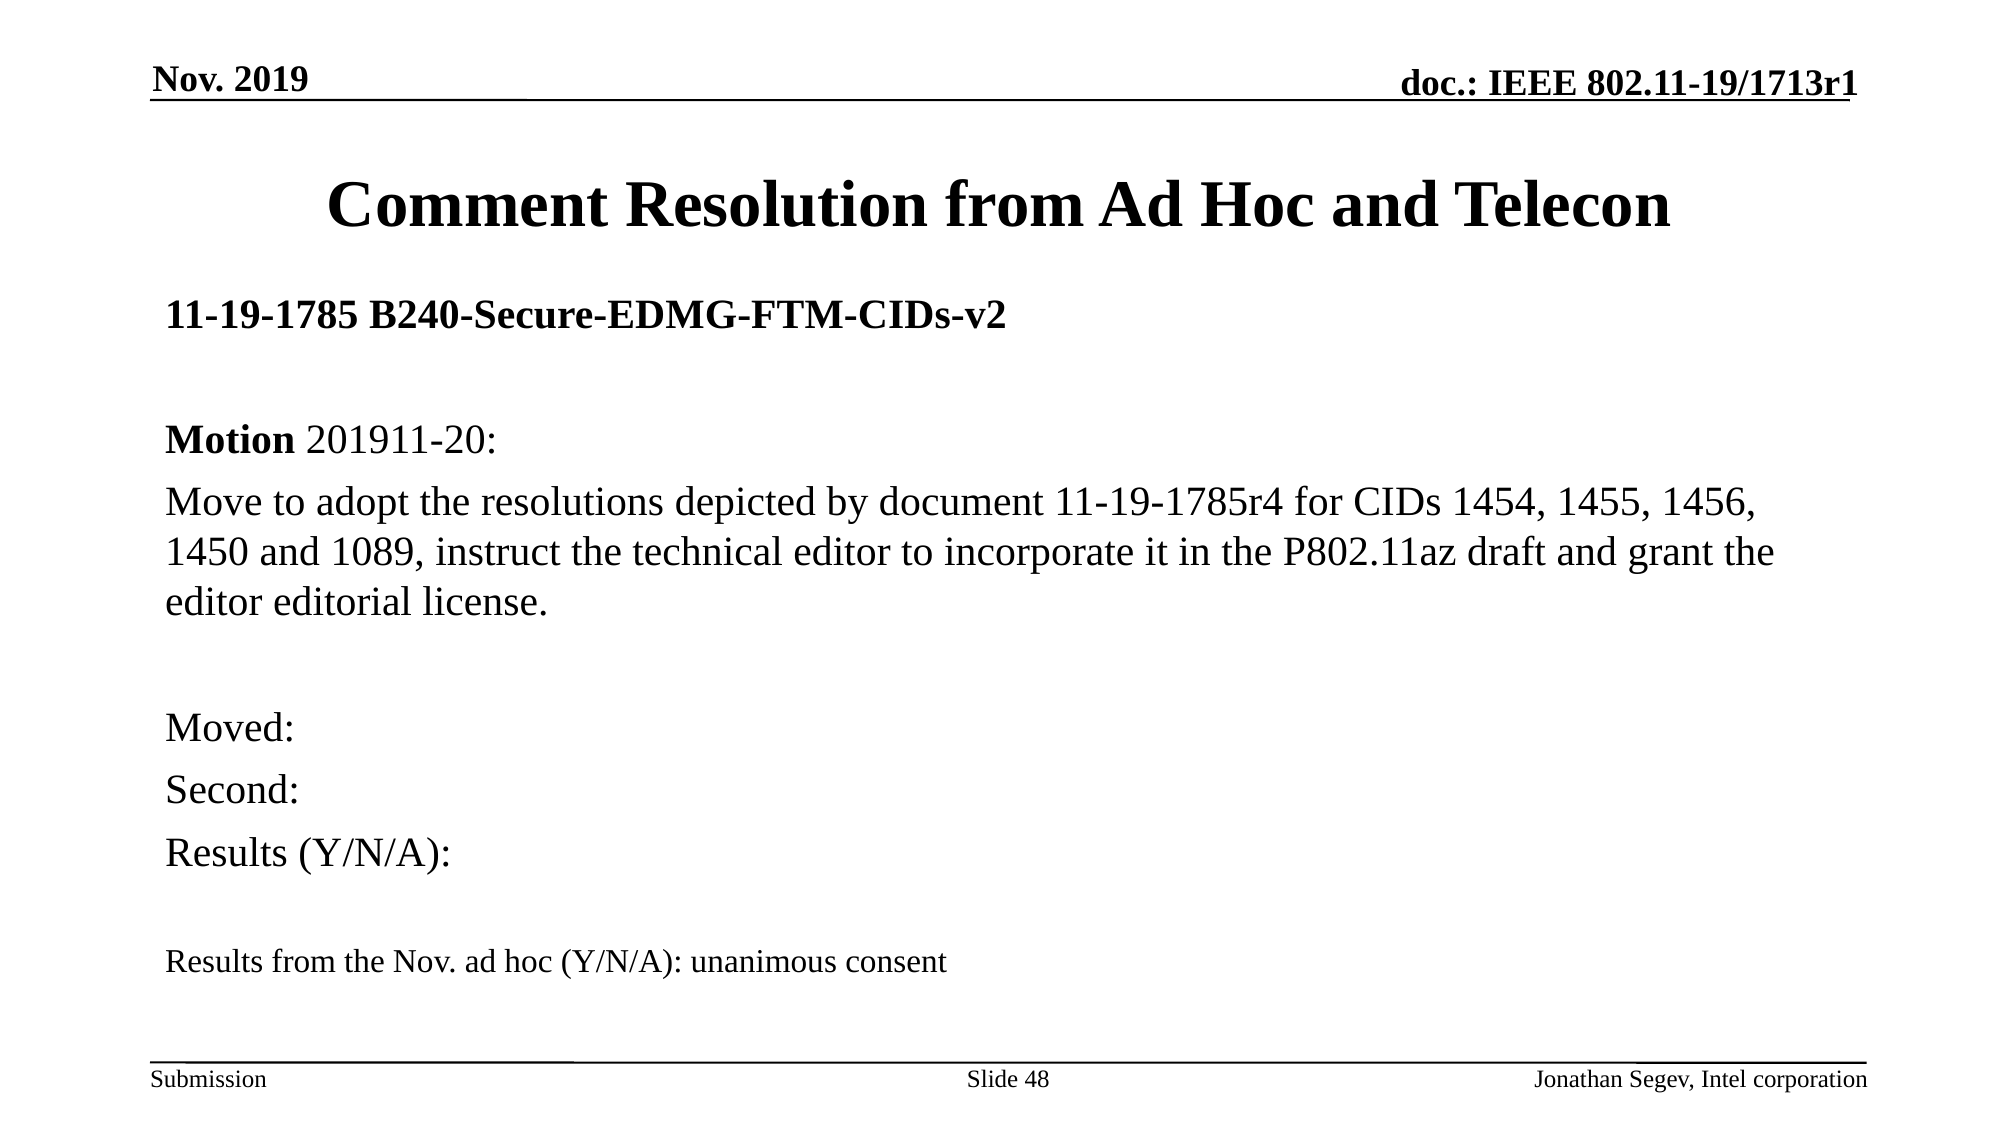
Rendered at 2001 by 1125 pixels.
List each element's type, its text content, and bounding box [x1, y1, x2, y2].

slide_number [152, 54, 563, 100]
list 11-19-1785 B240-Secure-EDMG-FTM-CIDs-v2 Motion 201911-20: Move to adopt the resolutions depicted by document 11-19-1785r4 for CIDs 1454, 1455, 1456, 1450 and 1089, instruct the technical editor to incorporate it in the P802.11az draft and grant the editor editorial license. Moved: Second: Results (Y/N/A): Results from the Nov. ad hoc (Y/N/A): unanimous consent [149, 278, 1850, 1000]
slide_number Slide 48 [950, 1061, 1067, 1123]
title Comment Resolution from Ad Hoc and Telecon [149, 112, 1850, 278]
footer Jonathan Segev, Intel corporation [1171, 1061, 1869, 1093]
